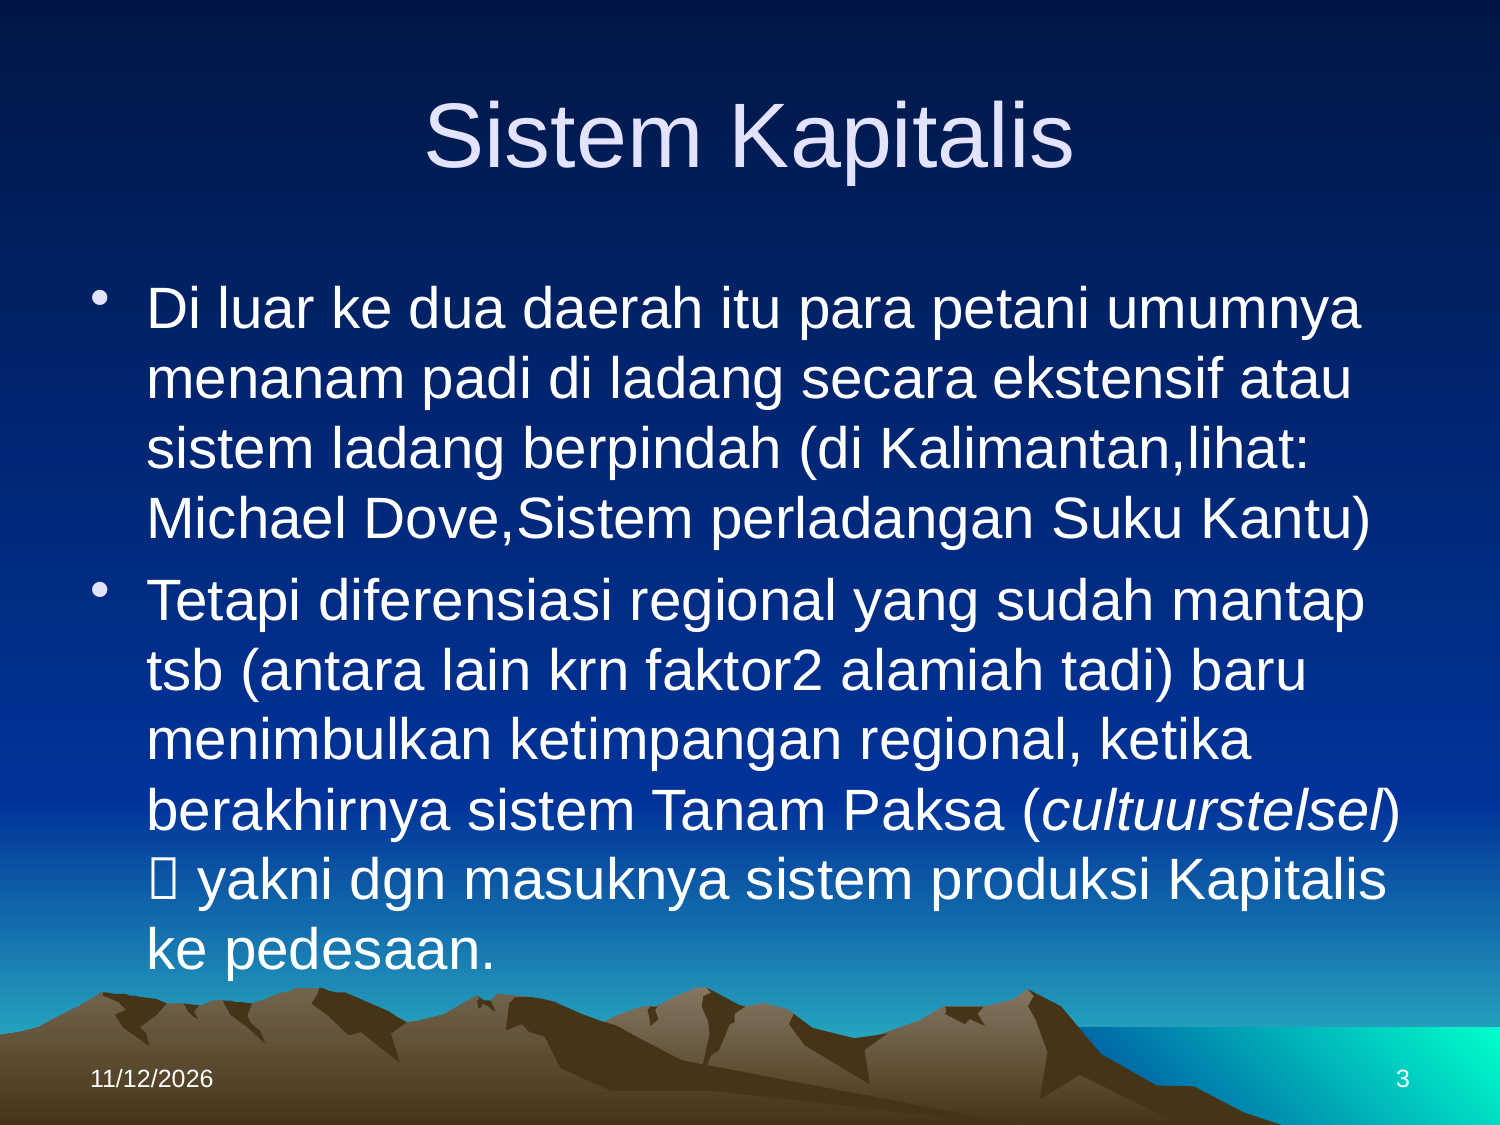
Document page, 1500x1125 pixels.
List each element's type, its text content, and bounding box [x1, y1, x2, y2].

list Di luar ke dua daerah itu para petani umumnya menanam padi di ladang secara ekstensif atau sistem ladang berpindah (di Kalimantan,lihat: Michael Dove,Sistem perladangan Suku Kantu) Tetapi diferensiasi regional yang sudah mantap tsb (antara lain krn faktor2 alamiah tadi) baru menimbulkan ketimpangan regional, ketika berakhirnya sistem Tanam Paksa (cultuurstelsel)  yakni dgn masuknya sistem produksi Kapitalis ke pedesaan. [74, 262, 1426, 1001]
slide_number 3 [1074, 1024, 1426, 1101]
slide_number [74, 1024, 426, 1101]
title Sistem Kapitalis [74, 37, 1426, 226]
